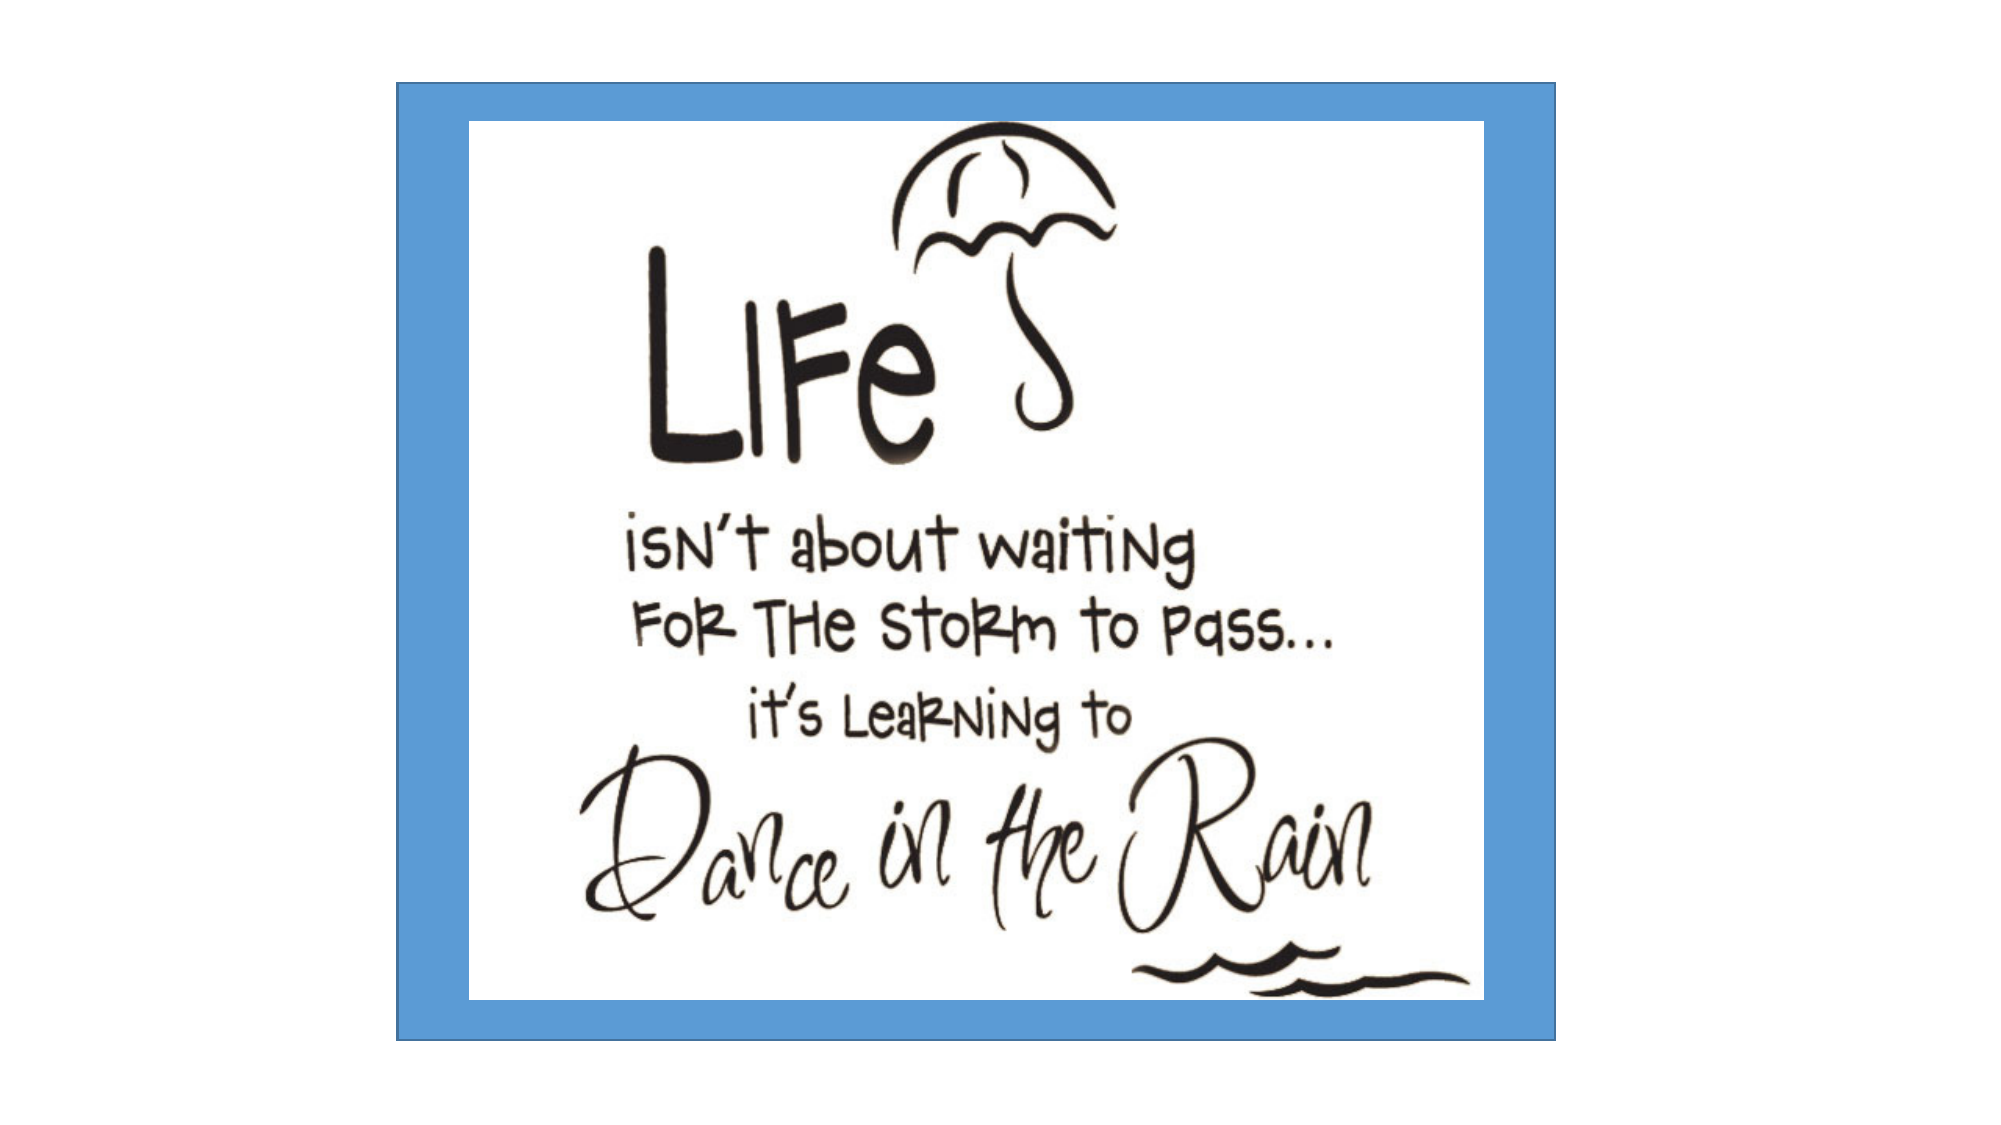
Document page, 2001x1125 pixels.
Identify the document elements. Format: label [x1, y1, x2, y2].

text_box [397, 83, 1556, 1041]
